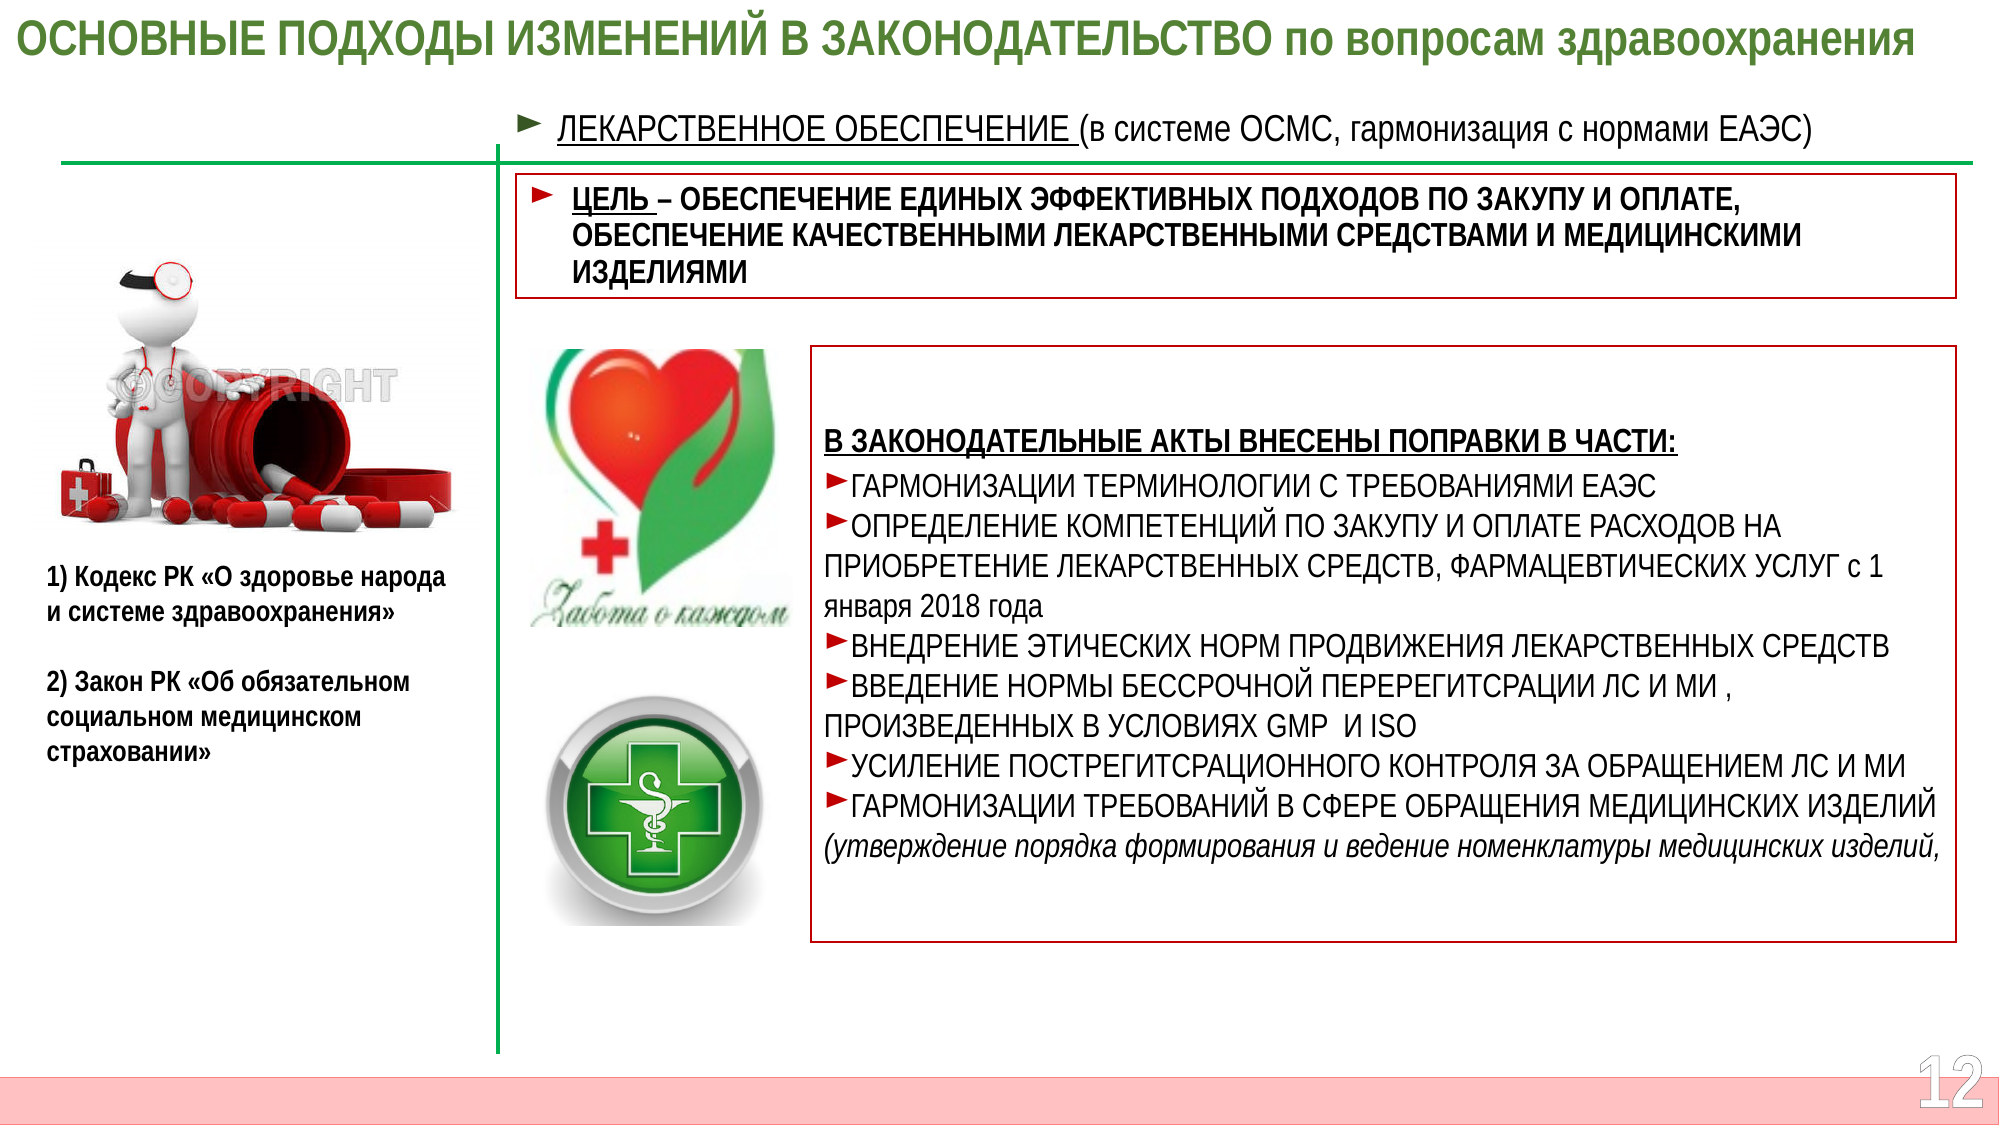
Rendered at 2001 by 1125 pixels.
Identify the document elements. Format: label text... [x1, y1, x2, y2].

picture [528, 349, 794, 628]
text_box 1) Кодекс РК «О здоровье народа и системе здравоохранения» 2) Закон РК «Об обязательном социальном медицинском страховании» [31, 549, 481, 806]
picture [33, 237, 484, 538]
text_box ОСНОВНЫЕ ПОДХОДЫ ИЗМЕНЕНИЙ В ЗАКОНОДАТЕЛЬСТВО по вопросам здравоохранения [1, 5, 1988, 74]
text_box ЦЕЛЬ – ОБЕСПЕЧЕНИЕ ЕДИНЫХ ЭФФЕКТИВНЫХ ПОДХОДОВ ПО ЗАКУПУ И ОПЛАТЕ, ОБЕСПЕЧЕНИЕ КАЧЕСТВЕННЫМИ ЛЕКАРСТВЕННЫМИ СРЕДСТВАМИ И МЕДИЦИНСКИМИ ИЗДЕЛИЯМИ [515, 173, 1957, 299]
slide_number 12 [1825, 1047, 2000, 1108]
text_box ЛЕКАРСТВЕННОЕ ОБЕСПЕЧЕНИЕ (в системе ОСМС, гармонизация с нормами ЕАЭС) [499, 101, 1973, 158]
text_box В ЗАКОНОДАТЕЛЬНЫЕ АКТЫ ВНЕСЕНЫ ПОПРАВКИ В ЧАСТИ: ГАРМОНИЗАЦИИ ТЕРМИНОЛОГИИ С ТРЕБОВАНИЯМИ ЕАЭС ОПРЕДЕЛЕНИЕ КОМПЕТЕНЦИЙ ПО ЗАКУПУ И ОПЛАТЕ РАСХОДОВ НА ПРИОБРЕТЕНИЕ ЛЕКАРСТВЕННЫХ СРЕДСТВ, ФАРМАЦЕВТИЧЕСКИХ УСЛУГ с 1 января 2018 года ВНЕДРЕНИЕ ЭТИЧЕСКИХ НОРМ ПРОДВИЖЕНИЯ ЛЕКАРСТВЕННЫХ СРЕДСТВ ВВЕДЕНИЕ НОРМЫ БЕССРОЧНОЙ ПЕРЕРЕГИТСРАЦИИ ЛС И МИ , ПРОИЗВЕДЕННЫХ В УСЛОВИЯХ GMP И ISO УСИЛЕНИЕ ПОСТРЕГИТСРАЦИОННОГО КОНТРОЛЯ ЗА ОБРАЩЕНИЕМ ЛС И МИ ГАРМОНИЗАЦИИ ТРЕБОВАНИЙ В СФЕРЕ ОБРАЩЕНИЯ МЕДИЦИНСКИХ ИЗДЕЛИЙ (утверждение порядка формирования и ведение номенклатуры медицинских изделий, [810, 345, 1957, 943]
picture [524, 686, 785, 926]
text_box [0, 1077, 1999, 1125]
